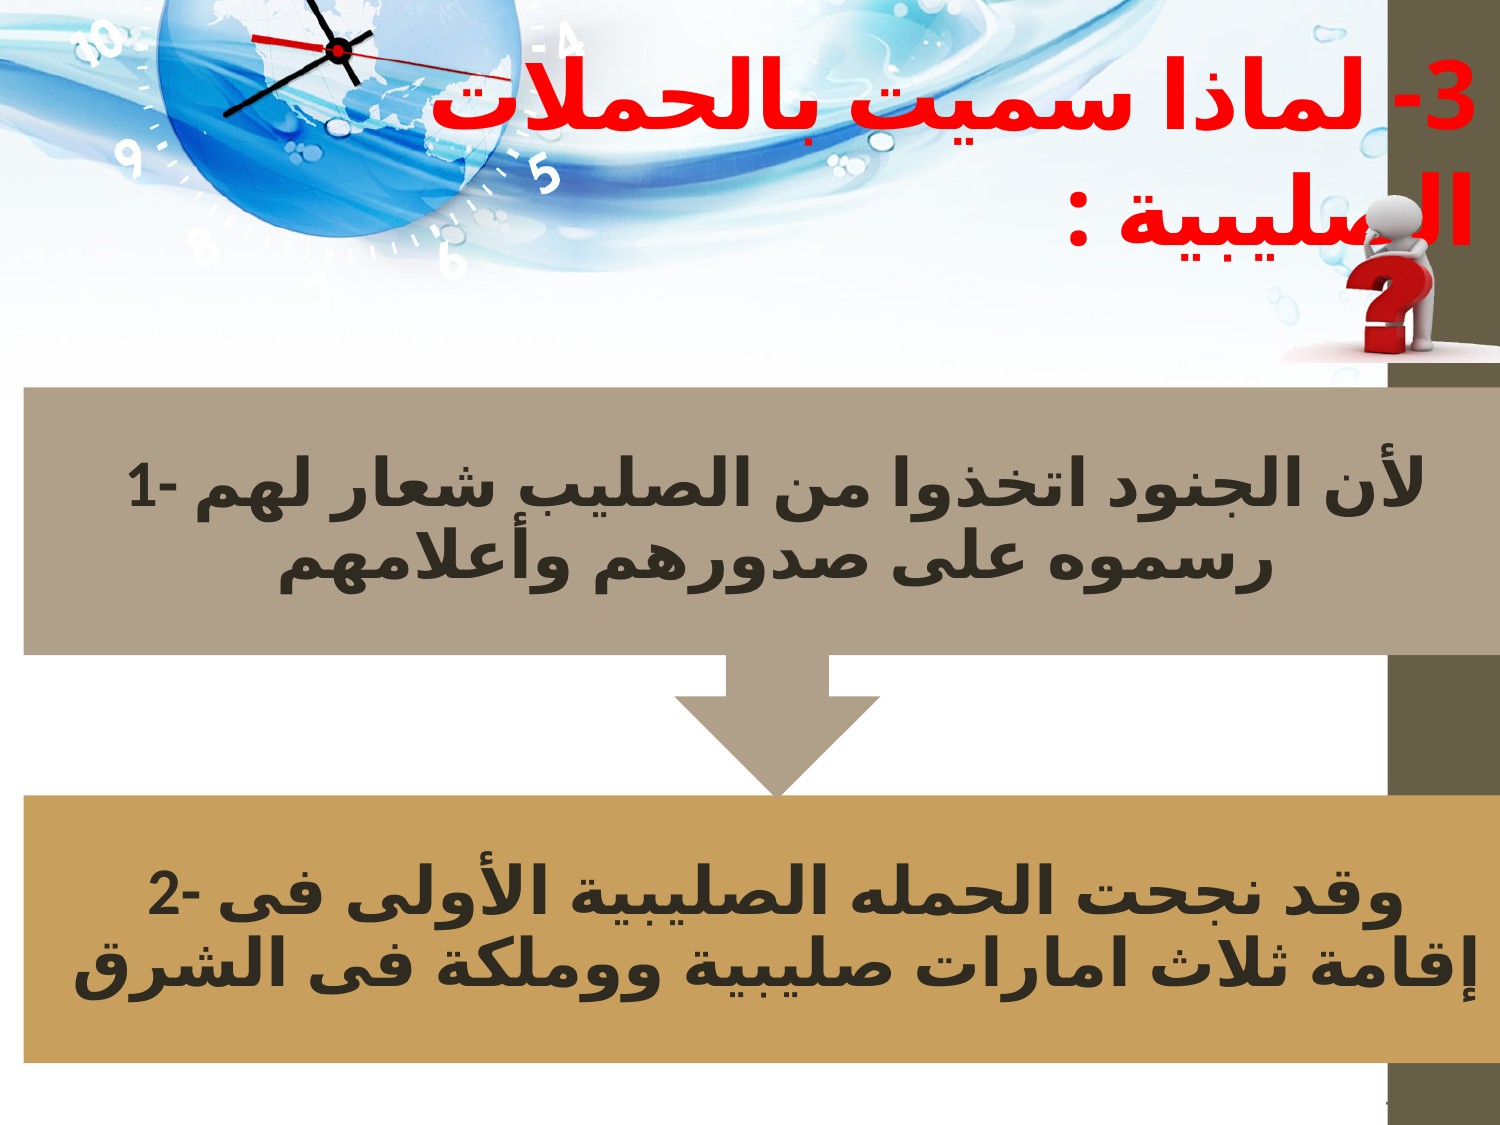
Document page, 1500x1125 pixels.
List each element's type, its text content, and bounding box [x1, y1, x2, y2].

title 3- لماذا سميت بالحملات الصليبية : [340, 86, 1494, 212]
picture [0, 0, 1500, 1125]
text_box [23, 386, 1500, 1064]
